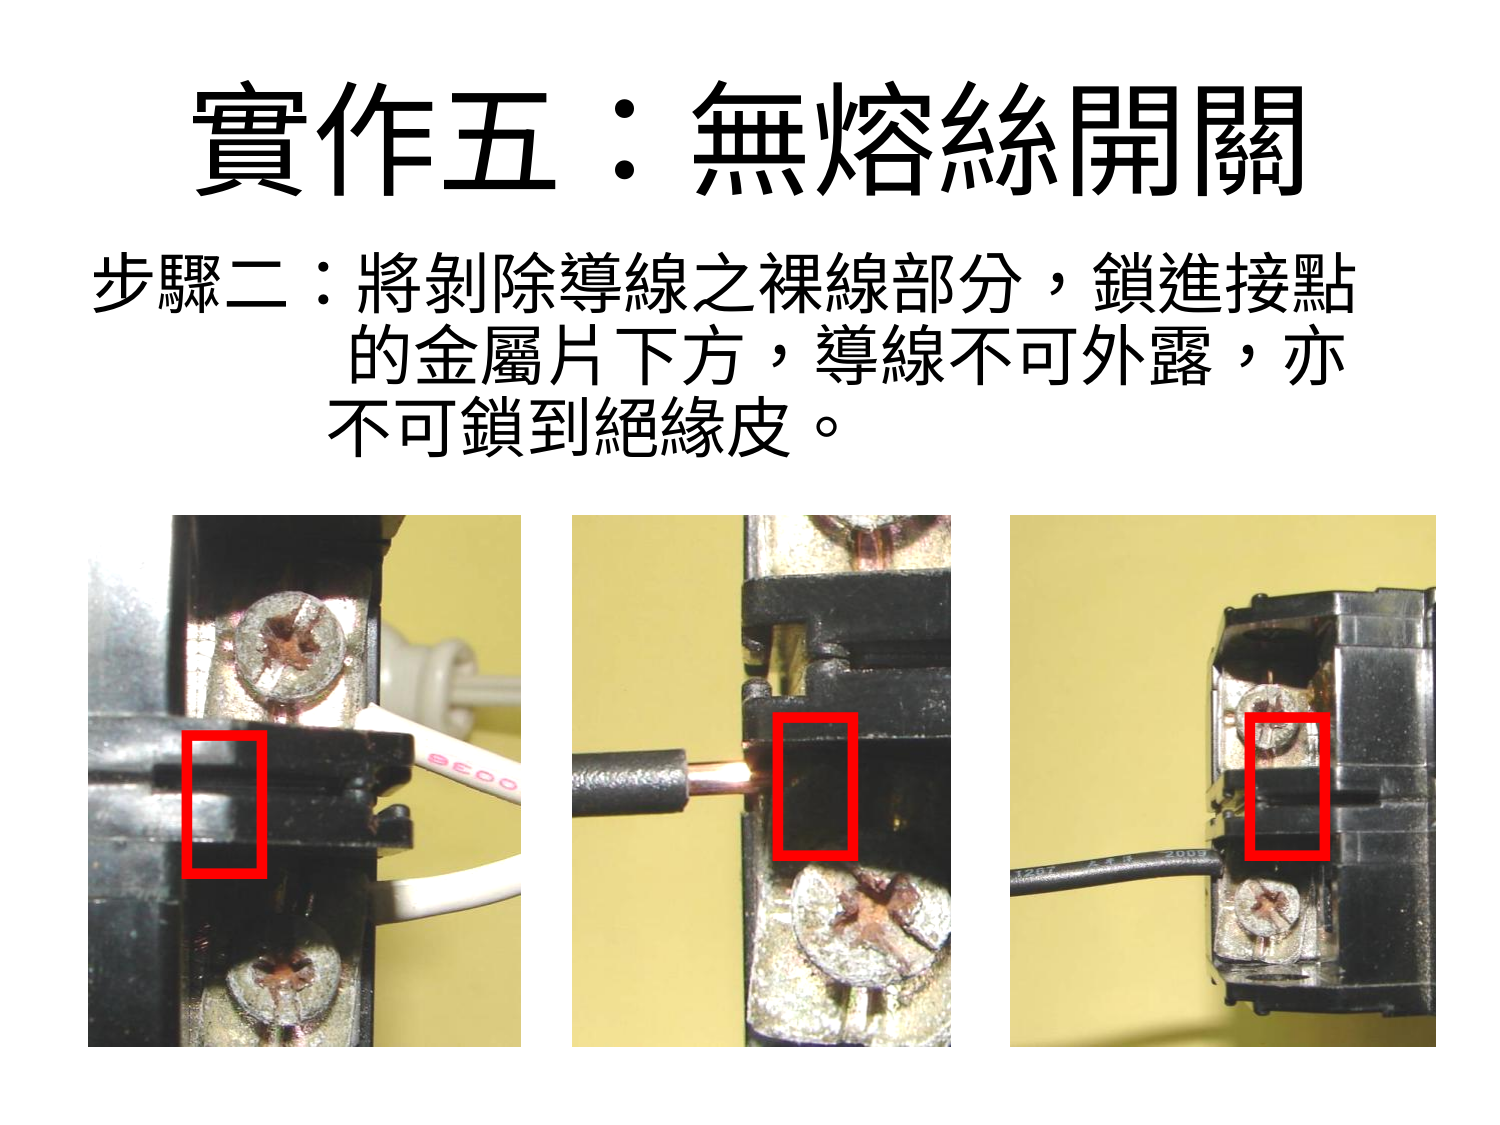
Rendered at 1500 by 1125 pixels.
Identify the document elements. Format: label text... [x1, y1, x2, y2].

picture [1009, 515, 1436, 1048]
picture [88, 515, 521, 1048]
picture [572, 515, 951, 1048]
list 步驟二：將剝除導線之裸線部分，鎖進接點 的金屬片下方，導線不可外露，亦 不可鎖到絕緣皮。 [75, 243, 1425, 492]
title 實作五：無熔絲開關 [75, 42, 1425, 231]
